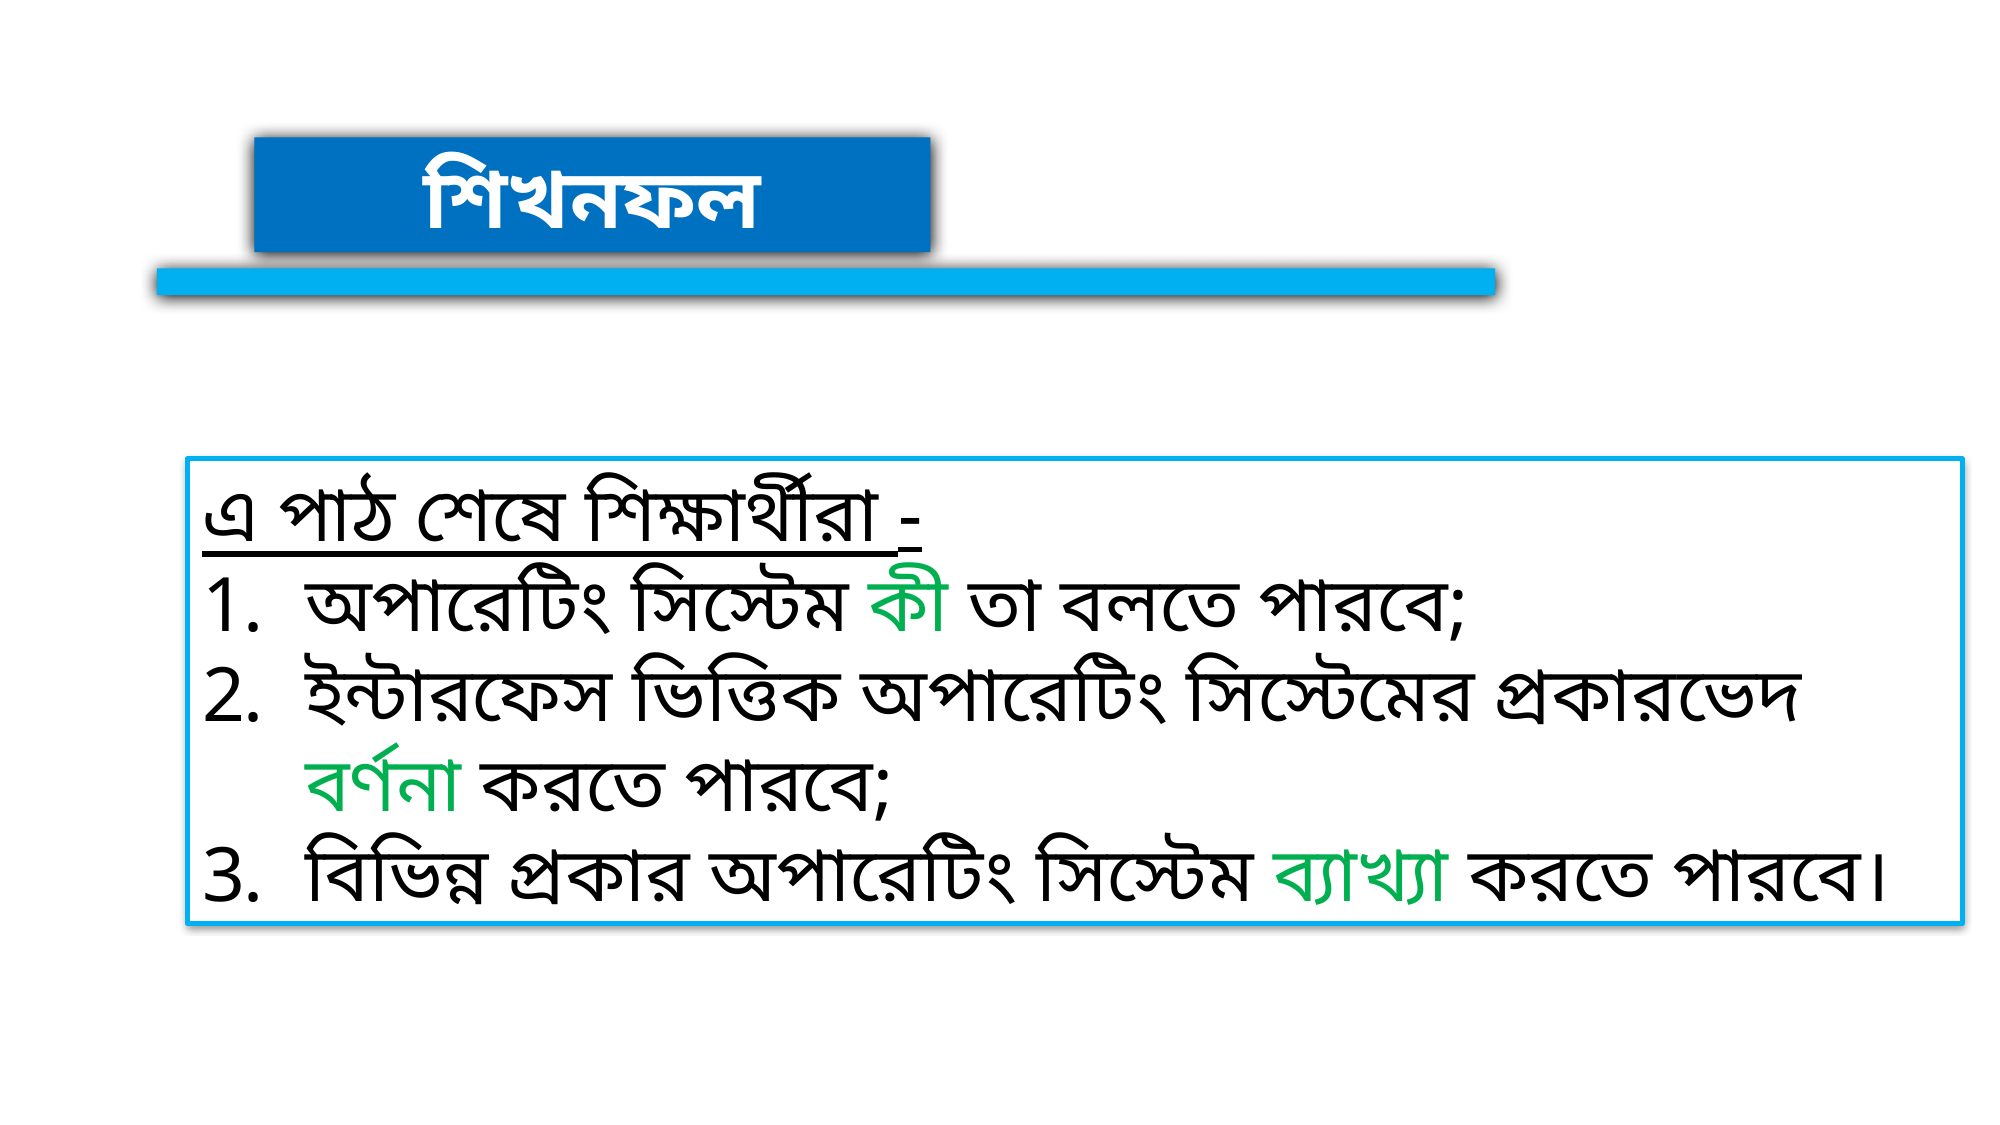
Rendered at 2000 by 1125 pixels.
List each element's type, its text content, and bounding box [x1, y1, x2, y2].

text_box [156, 268, 1496, 296]
text_box এ পাঠ শেষে শিক্ষার্থীরা - অপারেটিং সিস্টেম কী তা বলতে পারবে; ইন্টারফেস ভিত্তিক অপারেটিং সিস্টেমের প্রকারভেদ বর্ণনা করতে পারবে; বিভিন্ন প্রকার অপারেটিং সিস্টেম ব্যাখ্যা করতে পারবে। [186, 458, 1963, 924]
text_box শিখনফল [254, 137, 931, 253]
